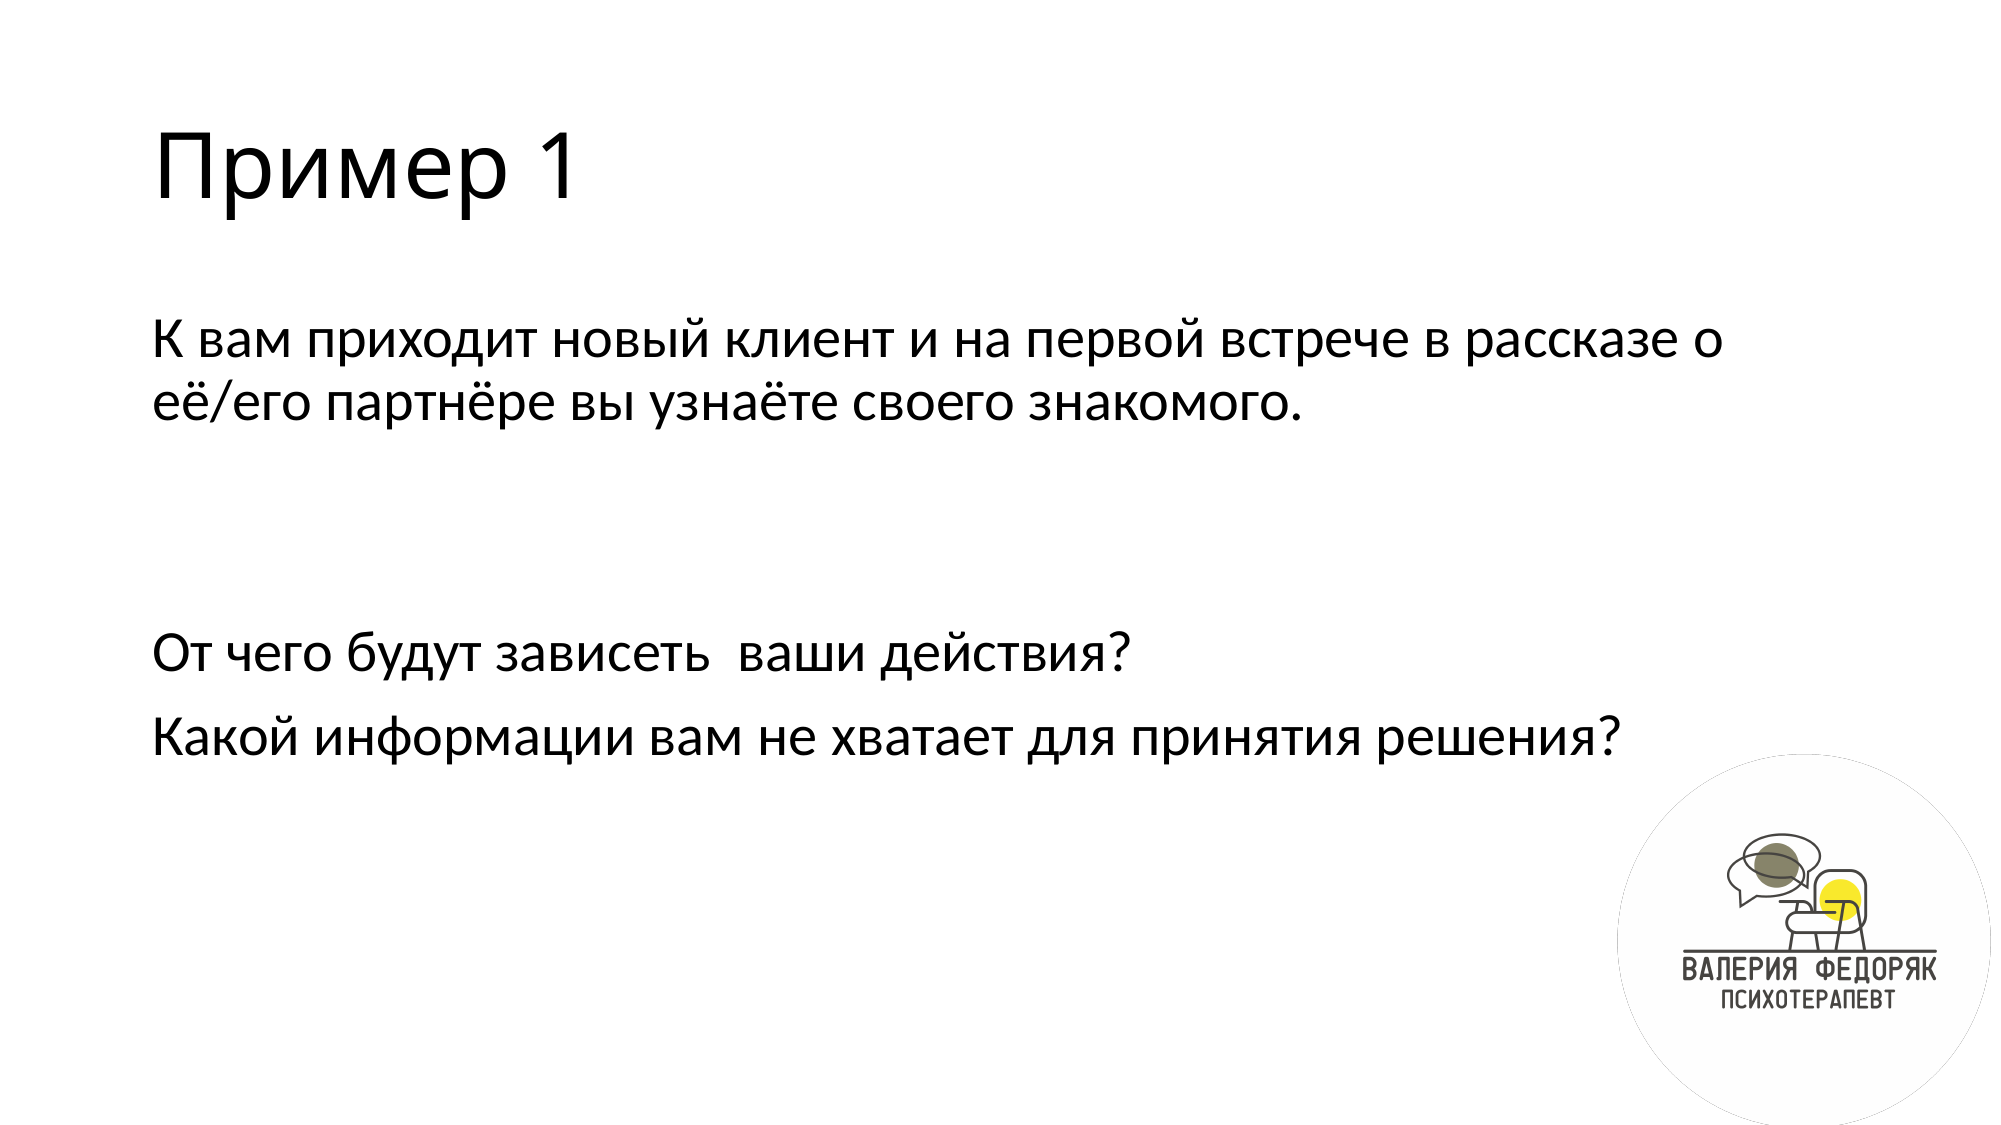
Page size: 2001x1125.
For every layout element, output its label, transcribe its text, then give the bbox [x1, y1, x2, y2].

title Пример 1 [137, 59, 1863, 278]
list К вам приходит новый клиент и на первой встрече в рассказе о её/его партнёре вы узнаёте своего знакомого. От чего будут зависеть ваши действия? Какой информации вам не хватает для принятия решения? [137, 299, 1863, 1014]
picture [1608, 742, 2000, 1125]
